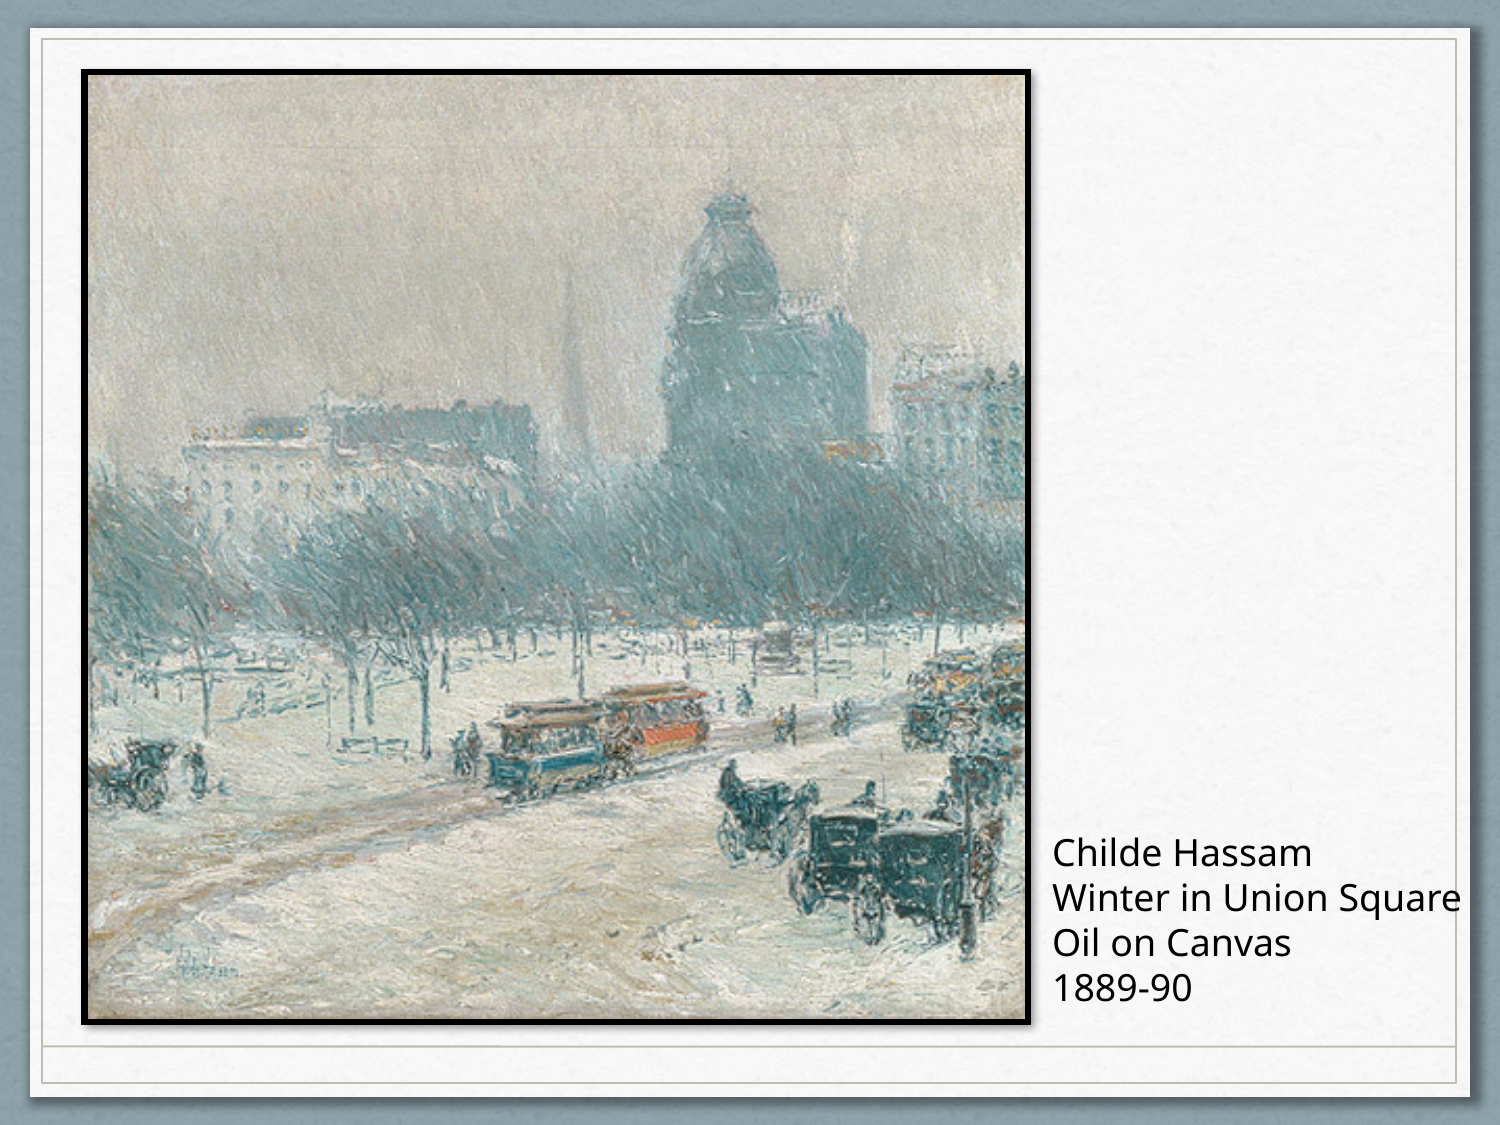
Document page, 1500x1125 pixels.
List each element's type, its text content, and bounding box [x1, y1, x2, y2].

picture [43, 40, 1455, 1045]
picture [30, 28, 1470, 1097]
text_box Childe Hassam Winter in Union Square Oil on Canvas 1889-90 [1043, 821, 1500, 1017]
picture [43, 1048, 1455, 1082]
